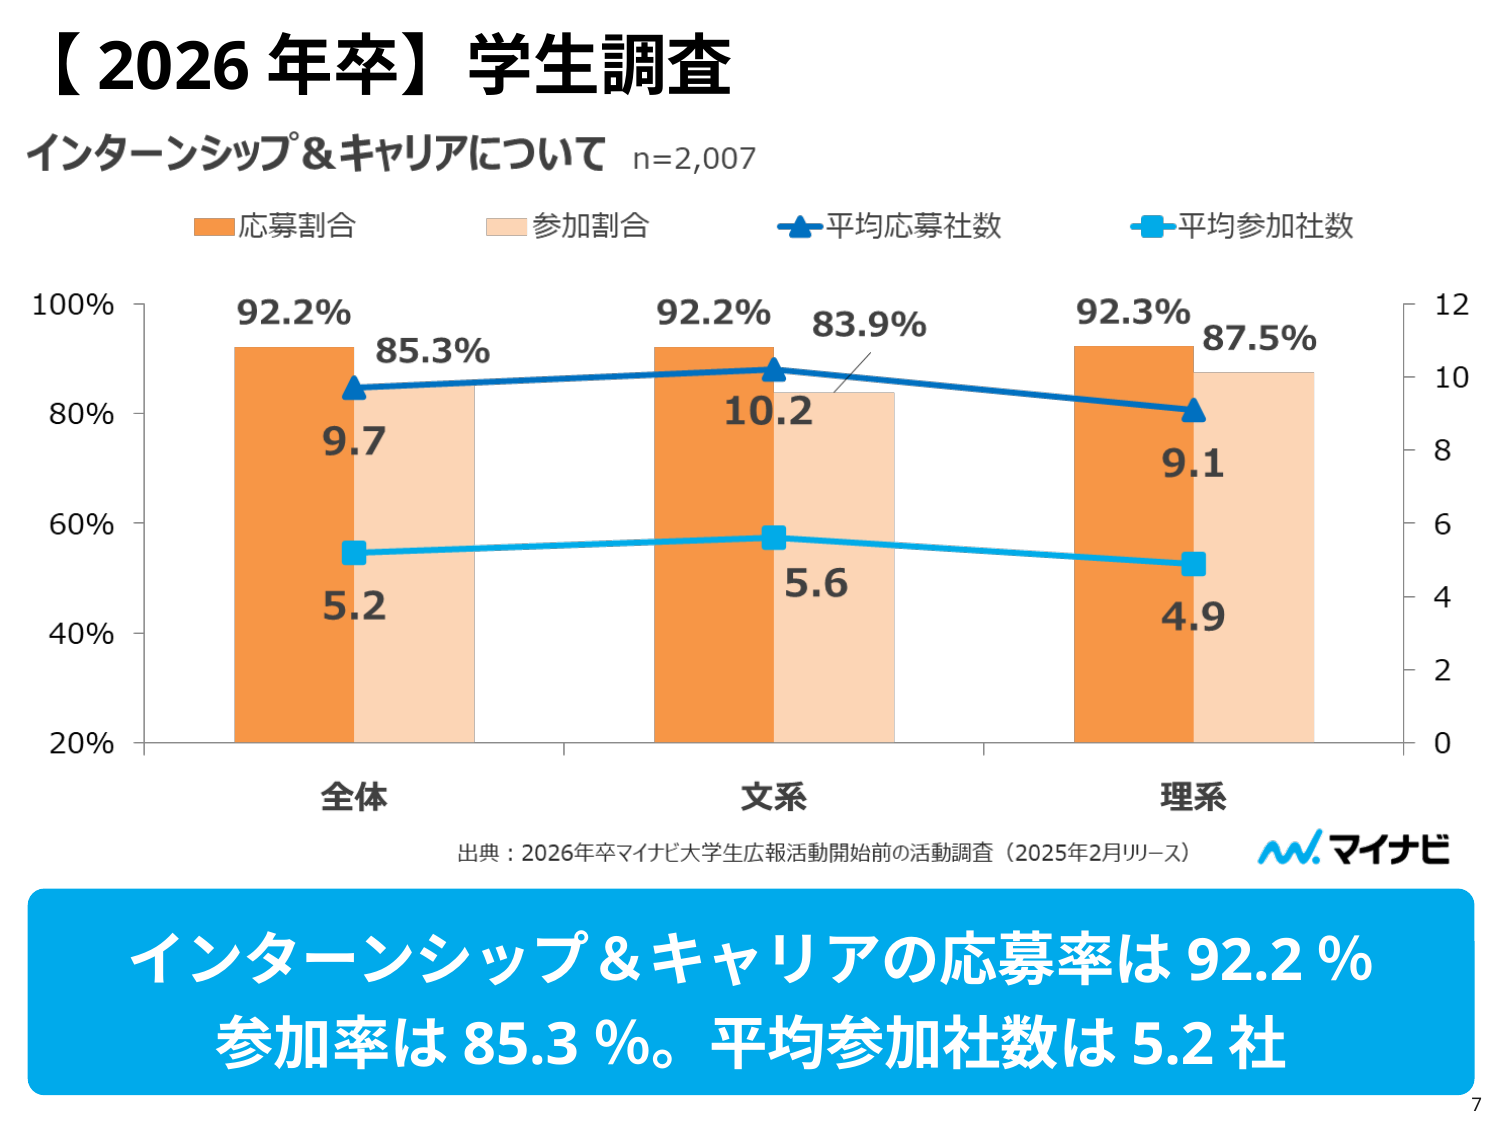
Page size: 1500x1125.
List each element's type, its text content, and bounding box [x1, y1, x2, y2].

slide_number 7 [1336, 1090, 1498, 1122]
picture [0, 113, 1484, 879]
text_box インターンシップ＆キャリアの応募率は92.2％ 参加率は85.3％。平均参加社数は5.2社 [25, 887, 1477, 1098]
title 【2026年卒】学生調査 [0, 0, 1022, 112]
